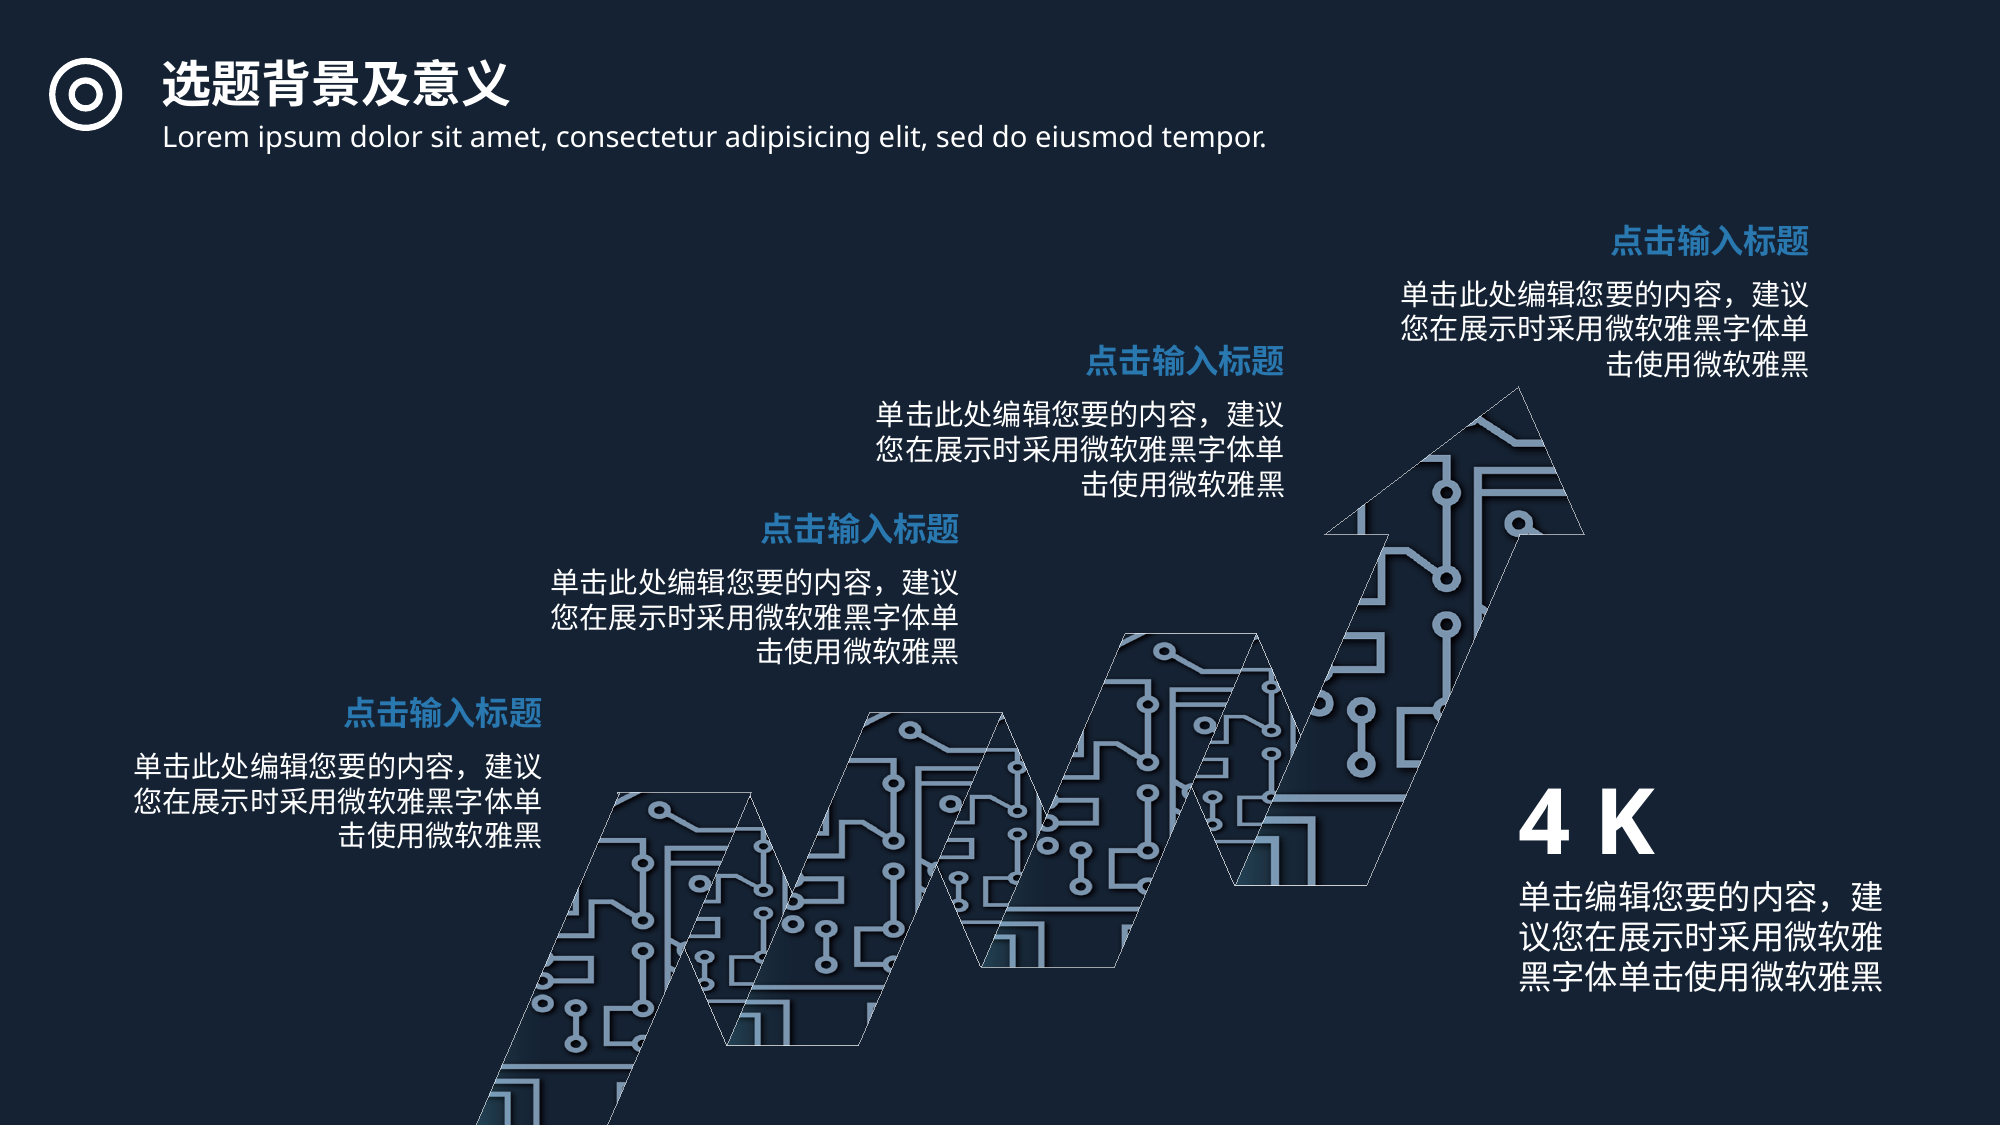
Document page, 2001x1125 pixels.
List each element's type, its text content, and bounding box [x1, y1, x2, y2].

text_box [475, 386, 1585, 1125]
text_box 单击此处编辑您要的内容，建议您在展示时采用微软雅黑字体单击使用微软雅黑 [98, 741, 475, 861]
text_box Lorem ipsum dolor sit amet, consectetur adipisicing elit, sed do eiusmod tempor. [147, 103, 1326, 161]
text_box 选题背景及意义 [146, 32, 582, 120]
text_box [52, 60, 120, 128]
text_box 点击输入标题 [98, 684, 475, 741]
text_box 点击输入标题 [841, 333, 1300, 386]
text_box 单击此处编辑您要的内容，建议您在展示时采用微软雅黑字体单击使用微软雅黑 [1366, 269, 1825, 389]
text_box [1503, 755, 1906, 1005]
text_box 点击输入标题 [1366, 213, 1825, 269]
